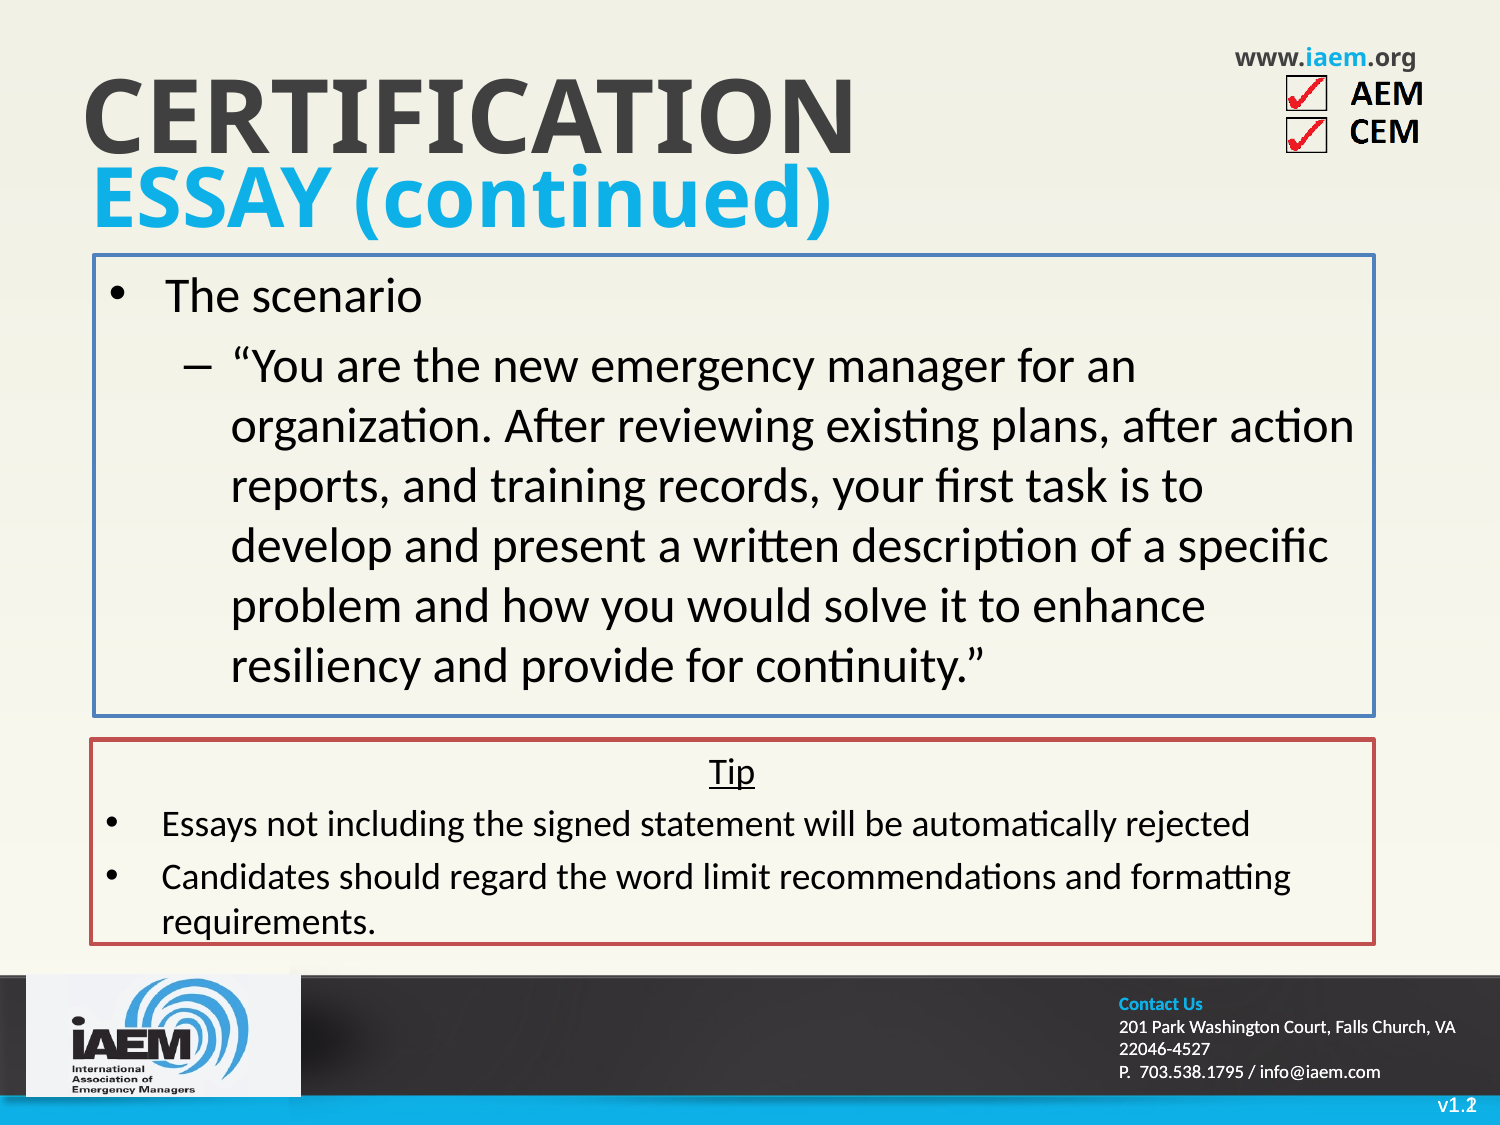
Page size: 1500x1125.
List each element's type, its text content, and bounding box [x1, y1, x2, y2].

list The scenario “You are the new emergency manager for an organization. After reviewing existing plans, after action reports, and training records, your first task is to develop and present a written description of a specific problem and how you would solve it to enhance resiliency and provide for continuity.” [92, 253, 1376, 718]
text_box CERTIFICATION [65, 42, 1046, 185]
picture [0, 0, 1500, 1096]
text_box Contact Us 201 Park Washington Court, Falls Church, VA 22046-4527 P. 703.538.1795 / info@iaem.com [1104, 997, 1477, 1076]
text_box ESSAY (continued) [75, 113, 1443, 256]
text_box Tip Essays not including the signed statement will be automatically rejected Candidates should regard the word limit recommendations and formatting requirements. [89, 737, 1376, 946]
